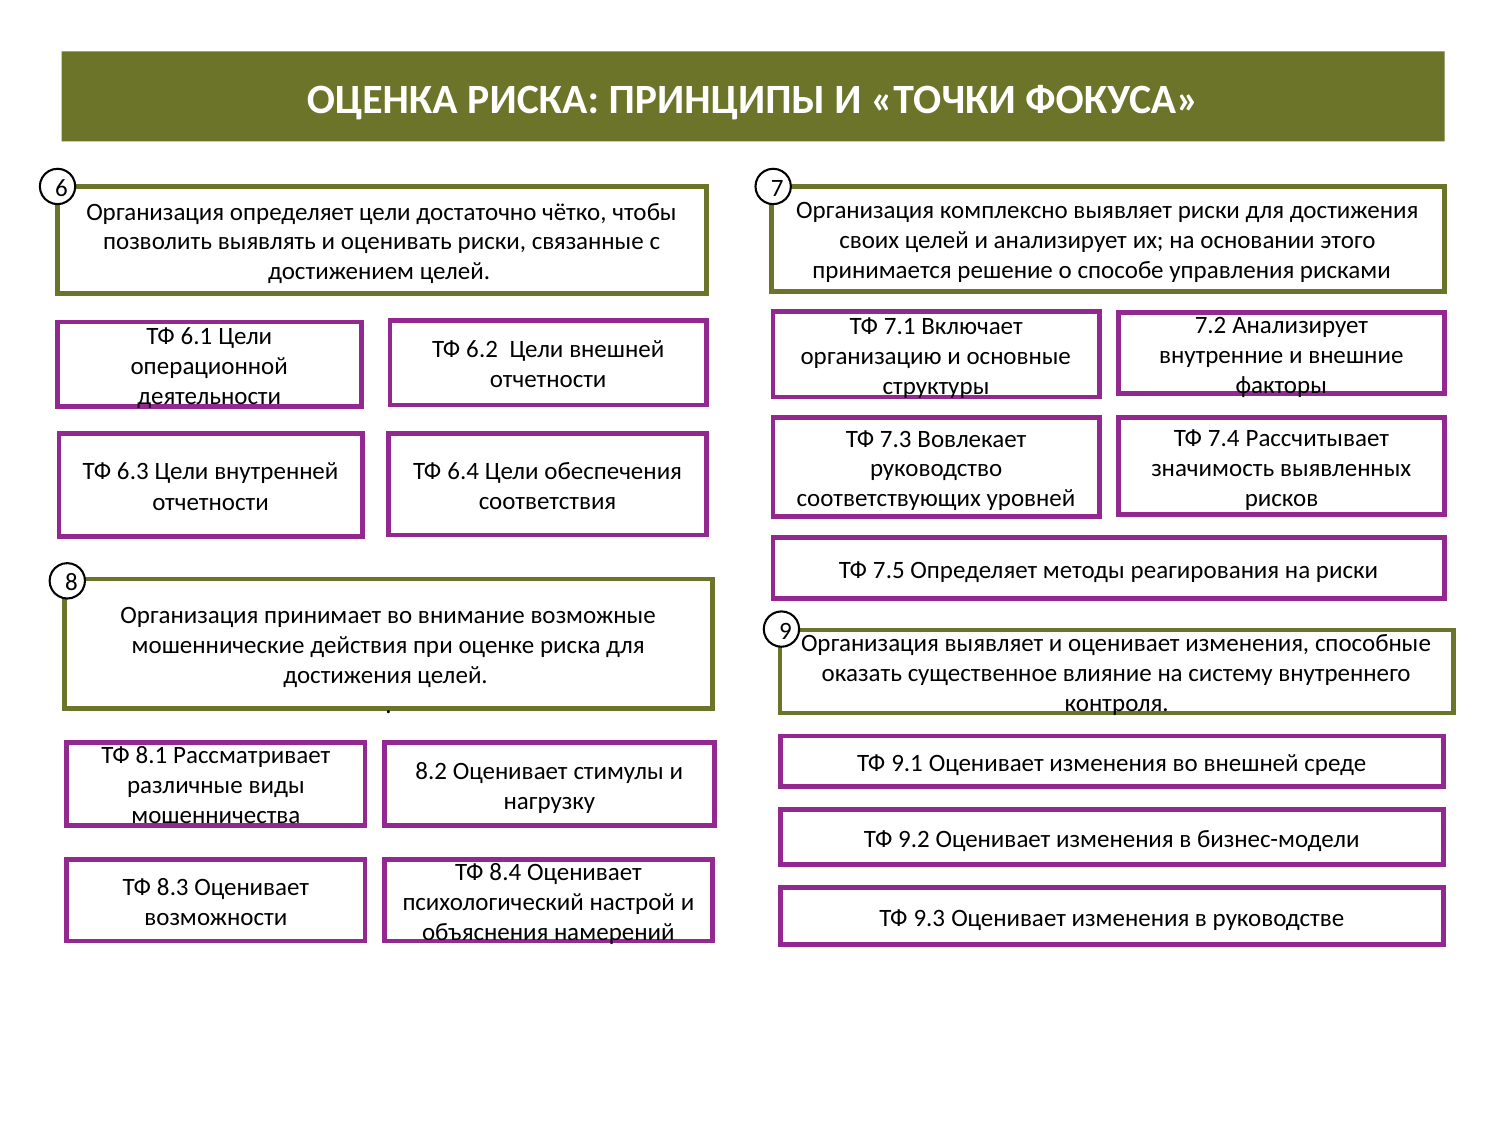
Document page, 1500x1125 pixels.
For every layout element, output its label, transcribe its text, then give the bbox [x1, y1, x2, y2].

text_box 9 [762, 610, 801, 648]
text_box ТФ 7.1 Включает организацию и основные структуры [772, 311, 1100, 398]
text_box 7 [754, 167, 792, 206]
text_box ТФ 7.4 Рассчитывает значимость выявленных рисков [1117, 416, 1446, 516]
text_box ТФ 6.3 Цели внутренней отчетности [58, 432, 364, 537]
text_box ТФ 9.2 Оценивает изменения в бизнес-модели [779, 809, 1445, 866]
text_box ОЦЕНКА РИСКА: ПРИНЦИПЫ И «ТОЧКИ ФОКУСА» [61, 50, 1446, 142]
text_box ТФ 9.3 Оценивает изменения в руководстве [779, 887, 1445, 945]
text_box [39, 168, 707, 294]
text_box ТФ 7.3 Вовлекает руководство соответствующих уровней [772, 416, 1100, 517]
text_box ТФ 6.4 Цели обеспечения соответствия [388, 433, 708, 536]
text_box ТФ 6.2 Цели внешней отчетности [389, 320, 708, 406]
text_box ТФ 7.5 Определяет методы реагирования на риски [772, 537, 1446, 599]
text_box ТФ 9.1 Оценивает изменения во внешней среде [779, 735, 1445, 788]
text_box ТФ 6.1 Цели операционной деятельности [56, 321, 362, 407]
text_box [49, 563, 715, 942]
text_box Организация комплексно выявляет риски для достижения своих целей и анализирует их; на основании этого принимается решение о способе управления рисками [770, 185, 1446, 293]
text_box Организация выявляет и оценивает изменения, способные оказать существенное влияние на систему внутреннего контроля. [779, 629, 1454, 714]
text_box 7.2 Анализирует внутренние и внешние факторы [1117, 312, 1446, 395]
